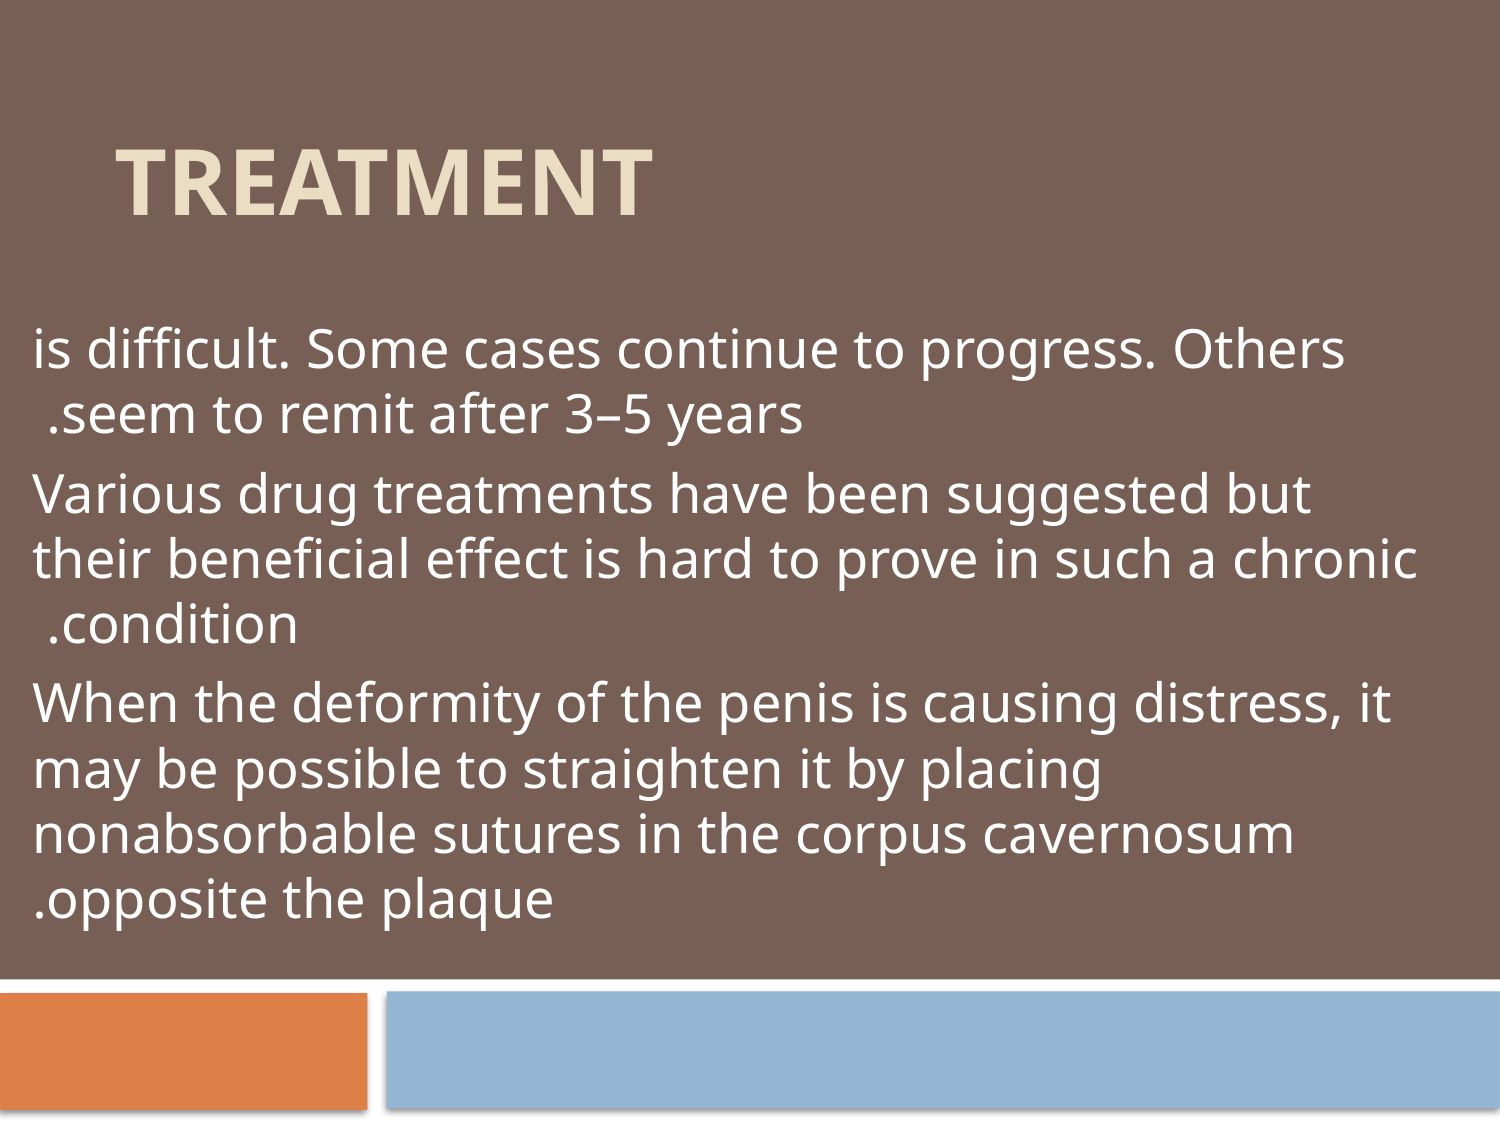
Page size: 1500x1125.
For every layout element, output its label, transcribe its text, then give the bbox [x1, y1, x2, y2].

subtitle is difficult. Some cases continue to progress. Others seem to remit after 3–5 years. Various drug treatments have been suggested but their beneficial effect is hard to prove in such a chronic condition. When the deformity of the penis is causing distress, it may be possible to straighten it by placing nonabsorbable sutures in the corpus cavernosum opposite the plaque. [17, 219, 1459, 1024]
title Treatment [100, 0, 1376, 219]
